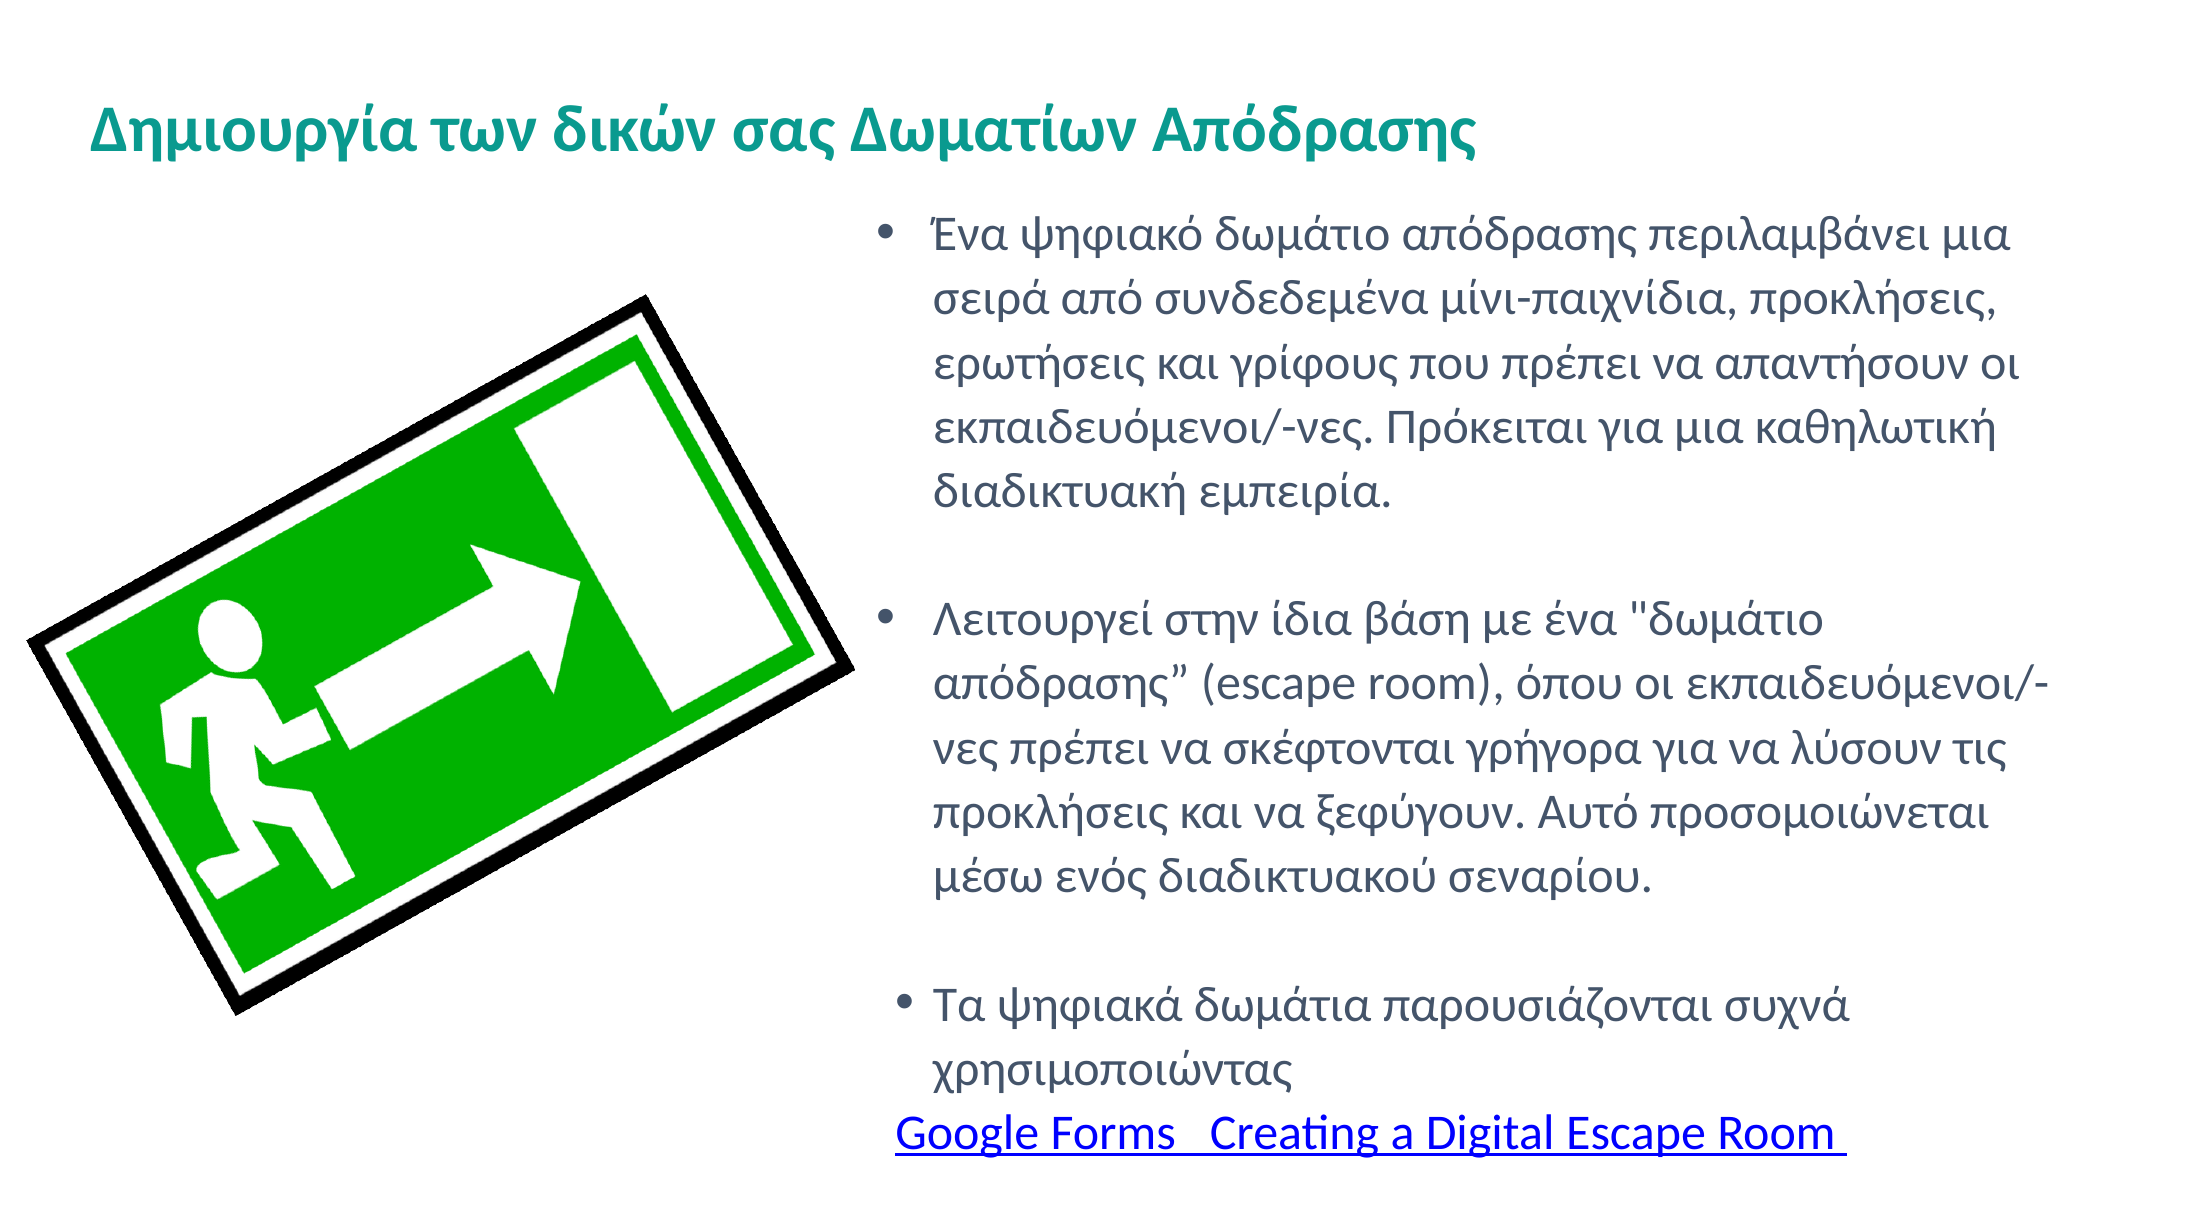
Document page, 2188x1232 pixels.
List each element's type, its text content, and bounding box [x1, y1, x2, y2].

list Ένα ψηφιακό δωμάτιο απόδρασης περιλαμβάνει μια σειρά από συνδεδεμένα μίνι-παιχνίδια, προκλήσεις, ερωτήσεις και γρίφους που πρέπει να απαντήσουν οι εκπαιδευόμενοι/-νες. Πρόκειται για μια καθηλωτική διαδικτυακή εμπειρία. Λειτουργεί στην ίδια βάση με ένα "δωμάτιο απόδρασης” (escape room), όπου οι εκπαιδευόμενοι/-νες πρέπει να σκέφτονται γρήγορα για να λύσουν τις προκλήσεις και να ξεφύγουν. Αυτό προσομοιώνεται μέσω ενός διαδικτυακού σεναρίου. Τα ψηφιακά δωμάτια παρουσιάζονται συχνά χρησιμοποιώντας Google Forms Creating a Digital Escape Room [869, 189, 2079, 1127]
picture [27, 295, 855, 1015]
title Δημιουργία των δικών σας Δωματίων Απόδρασης [82, 70, 2106, 189]
